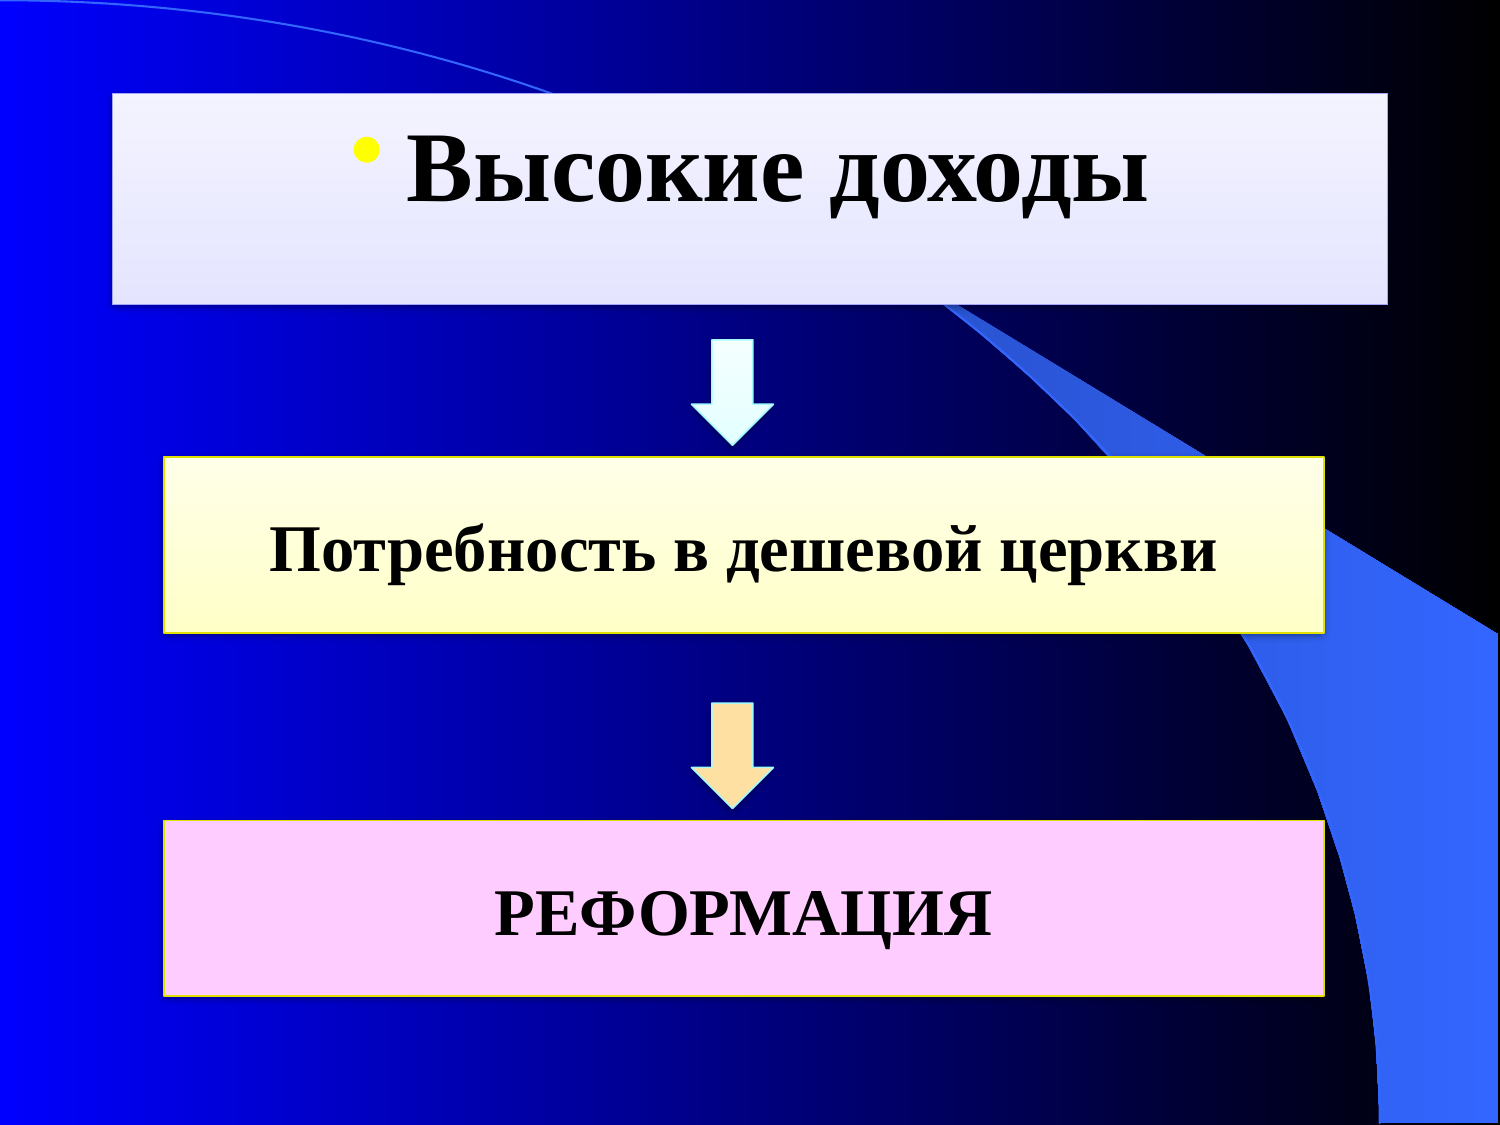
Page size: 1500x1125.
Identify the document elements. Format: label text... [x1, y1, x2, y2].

list Высокие доходы [112, 93, 1388, 305]
text_box [690, 702, 775, 810]
text_box РЕФОРМАЦИЯ [163, 820, 1325, 997]
text_box [690, 339, 775, 446]
text_box Потребность в дешевой церкви [163, 456, 1325, 634]
